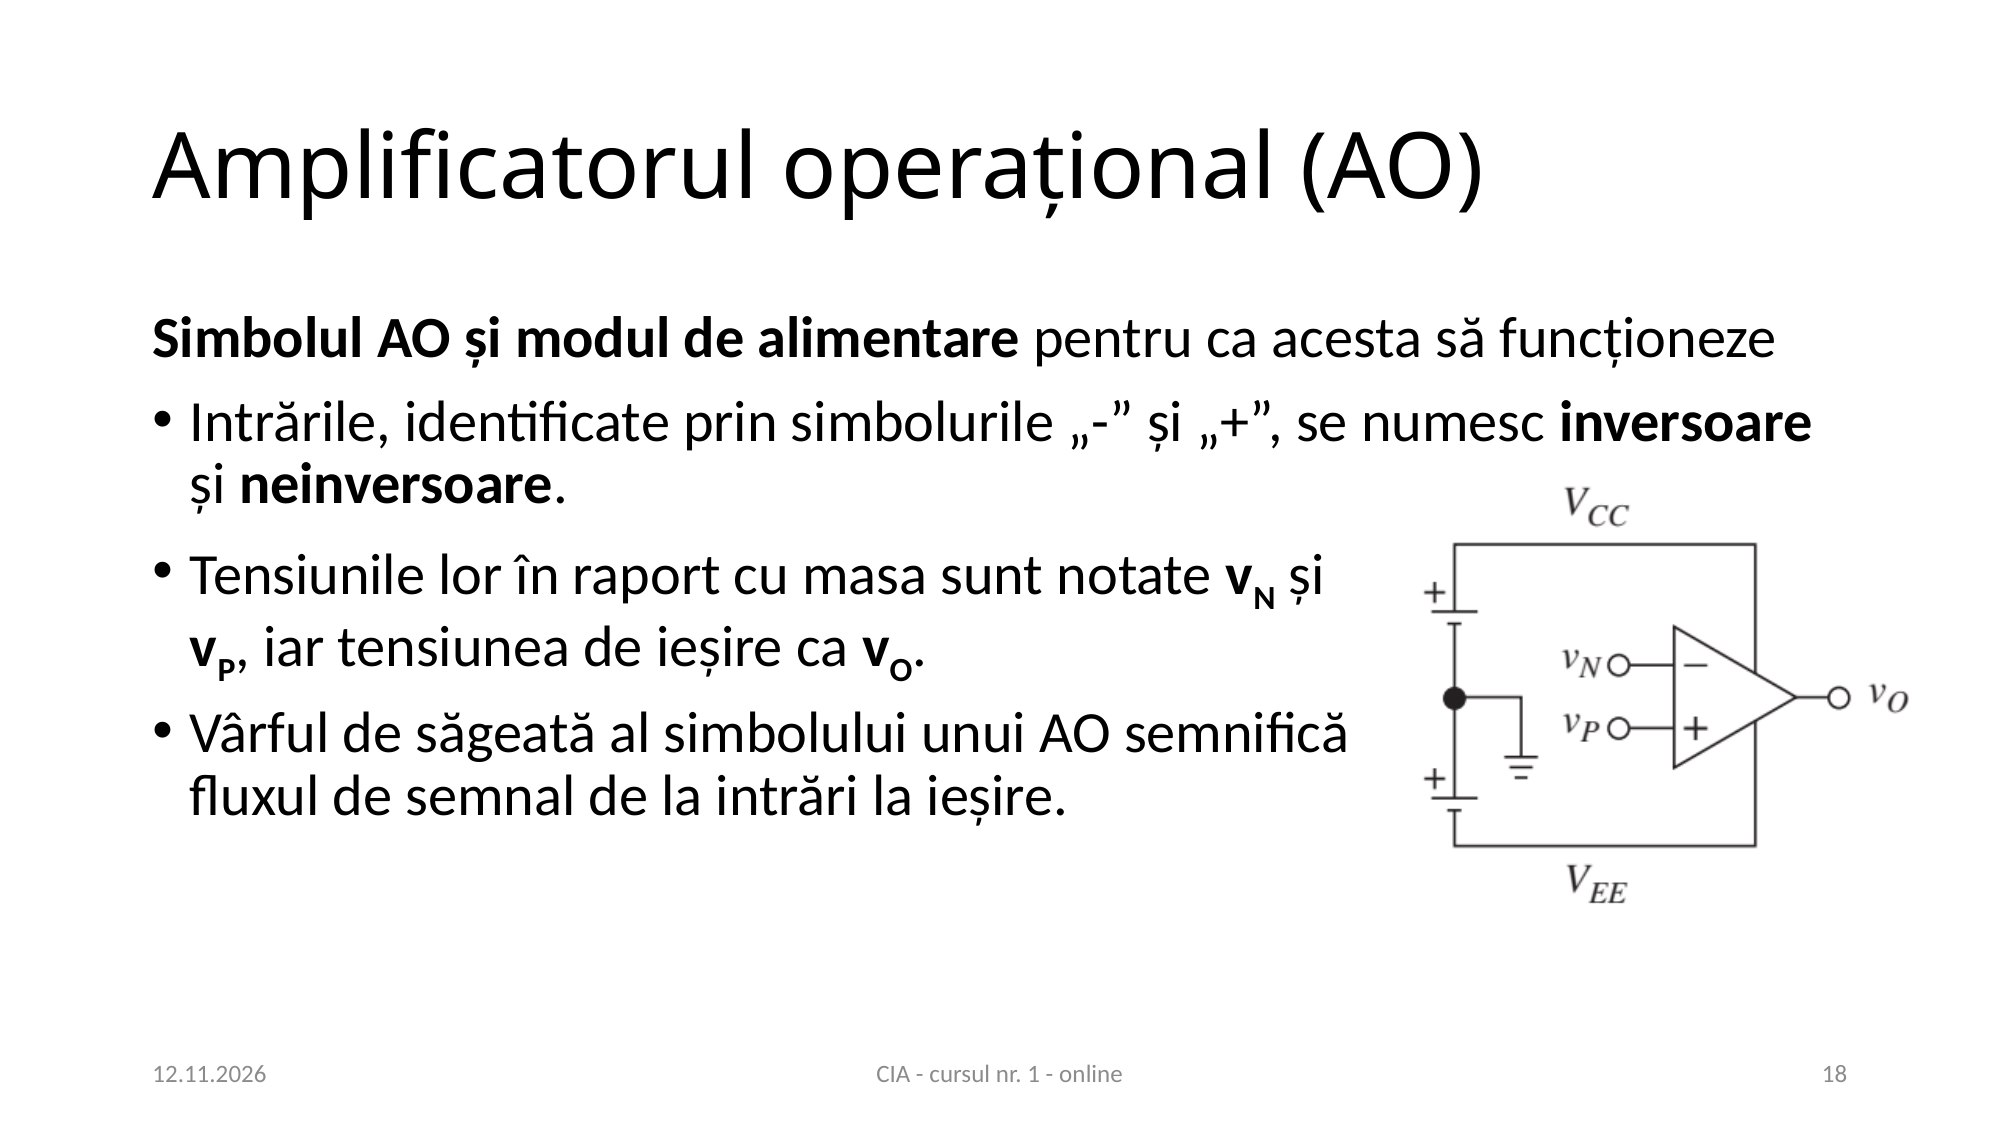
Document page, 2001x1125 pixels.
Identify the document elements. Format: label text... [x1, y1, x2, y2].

slide_number 18 [1412, 1042, 1863, 1103]
title Amplificatorul operațional (AO) [137, 59, 1863, 278]
footer CIA - cursul nr. 1 - online [662, 1042, 1338, 1103]
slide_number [137, 1042, 588, 1103]
list Simbolul AO și modul de alimentare pentru ca acesta să funcționeze Intrările, identificate prin simbolurile „-” și „+”, se numesc inversoare și neinversoare. Tensiunile lor în raport cu masa sunt notate vN și vP, iar tensiunea de ieșire ca vO. Vârful de săgeată al simbolului unui AO semnifică fluxul de semnal de la intrări la ieșire. [137, 299, 1863, 1014]
picture [1412, 457, 1925, 923]
